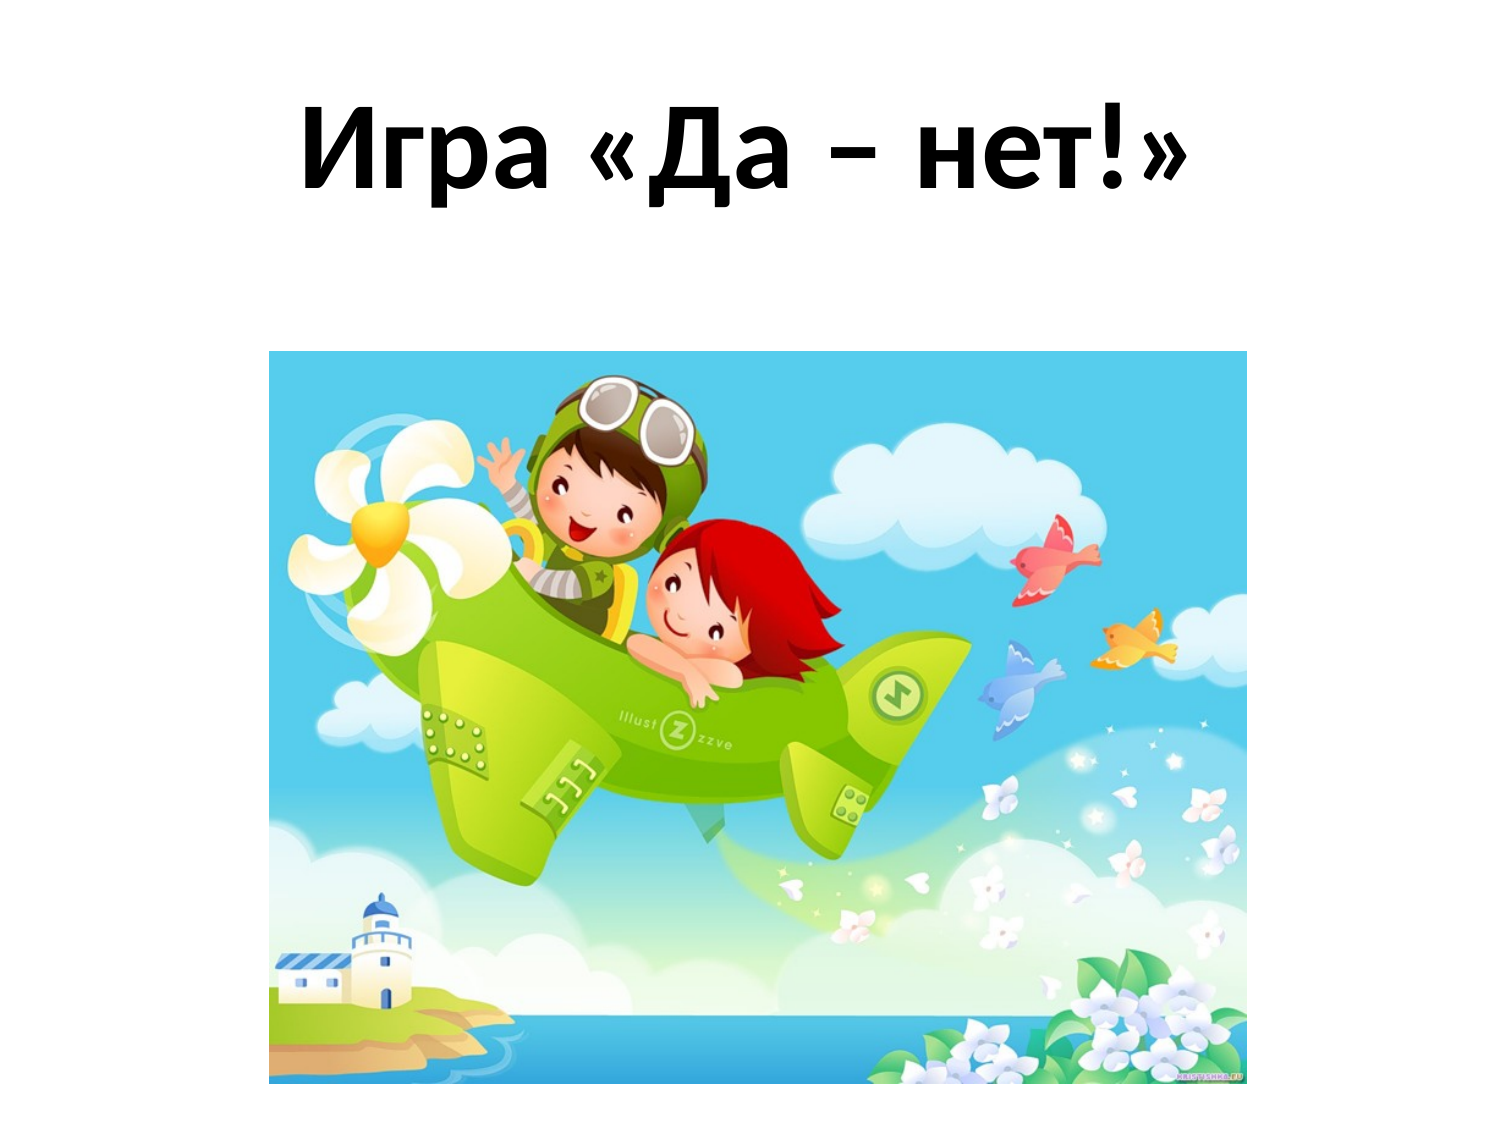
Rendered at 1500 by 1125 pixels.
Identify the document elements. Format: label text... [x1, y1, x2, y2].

picture [269, 351, 1247, 1085]
title Игра «Да – нет!» [75, 45, 1425, 233]
